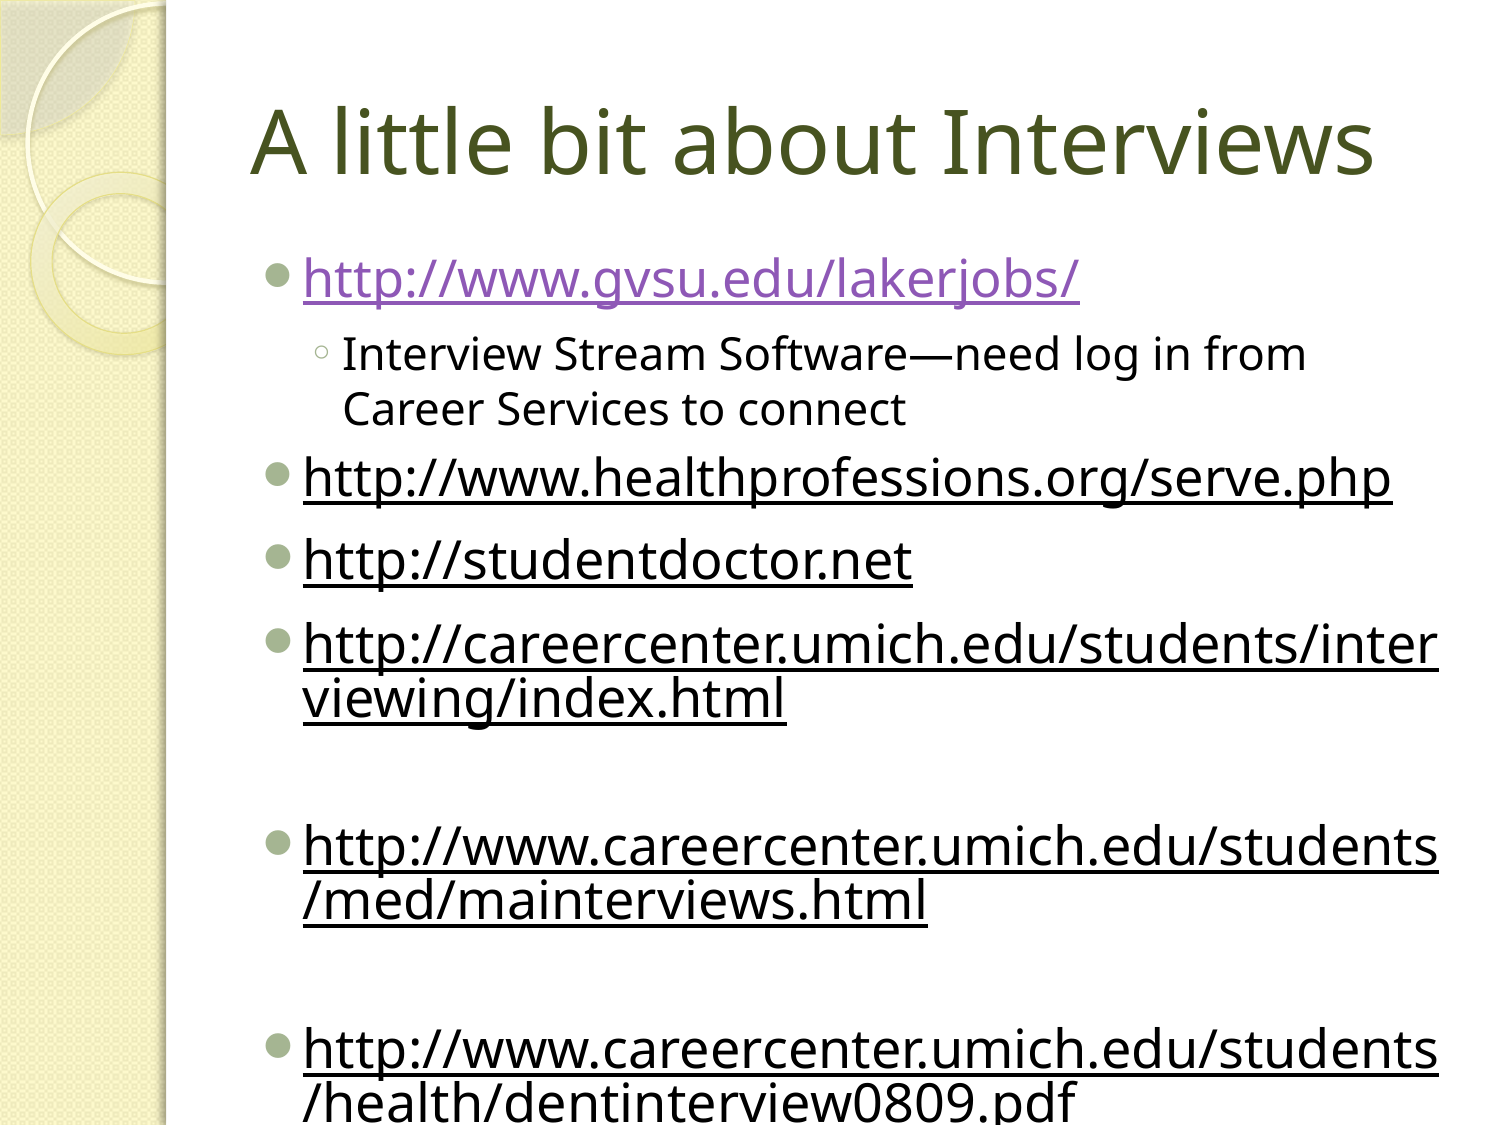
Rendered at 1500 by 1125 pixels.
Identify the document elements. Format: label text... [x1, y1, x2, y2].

title A little bit about Interviews [235, 45, 1466, 233]
list http://www.gvsu.edu/lakerjobs/ Interview Stream Software—need log in from Career Services to connect http://www.healthprofessions.org/serve.php http://studentdoctor.net http://careercenter.umich.edu/students/interviewing/index.html http://www.careercenter.umich.edu/students/med/mainterviews.html http://www.careercenter.umich.edu/students/health/dentinterview0809.pdf [235, 237, 1466, 1063]
